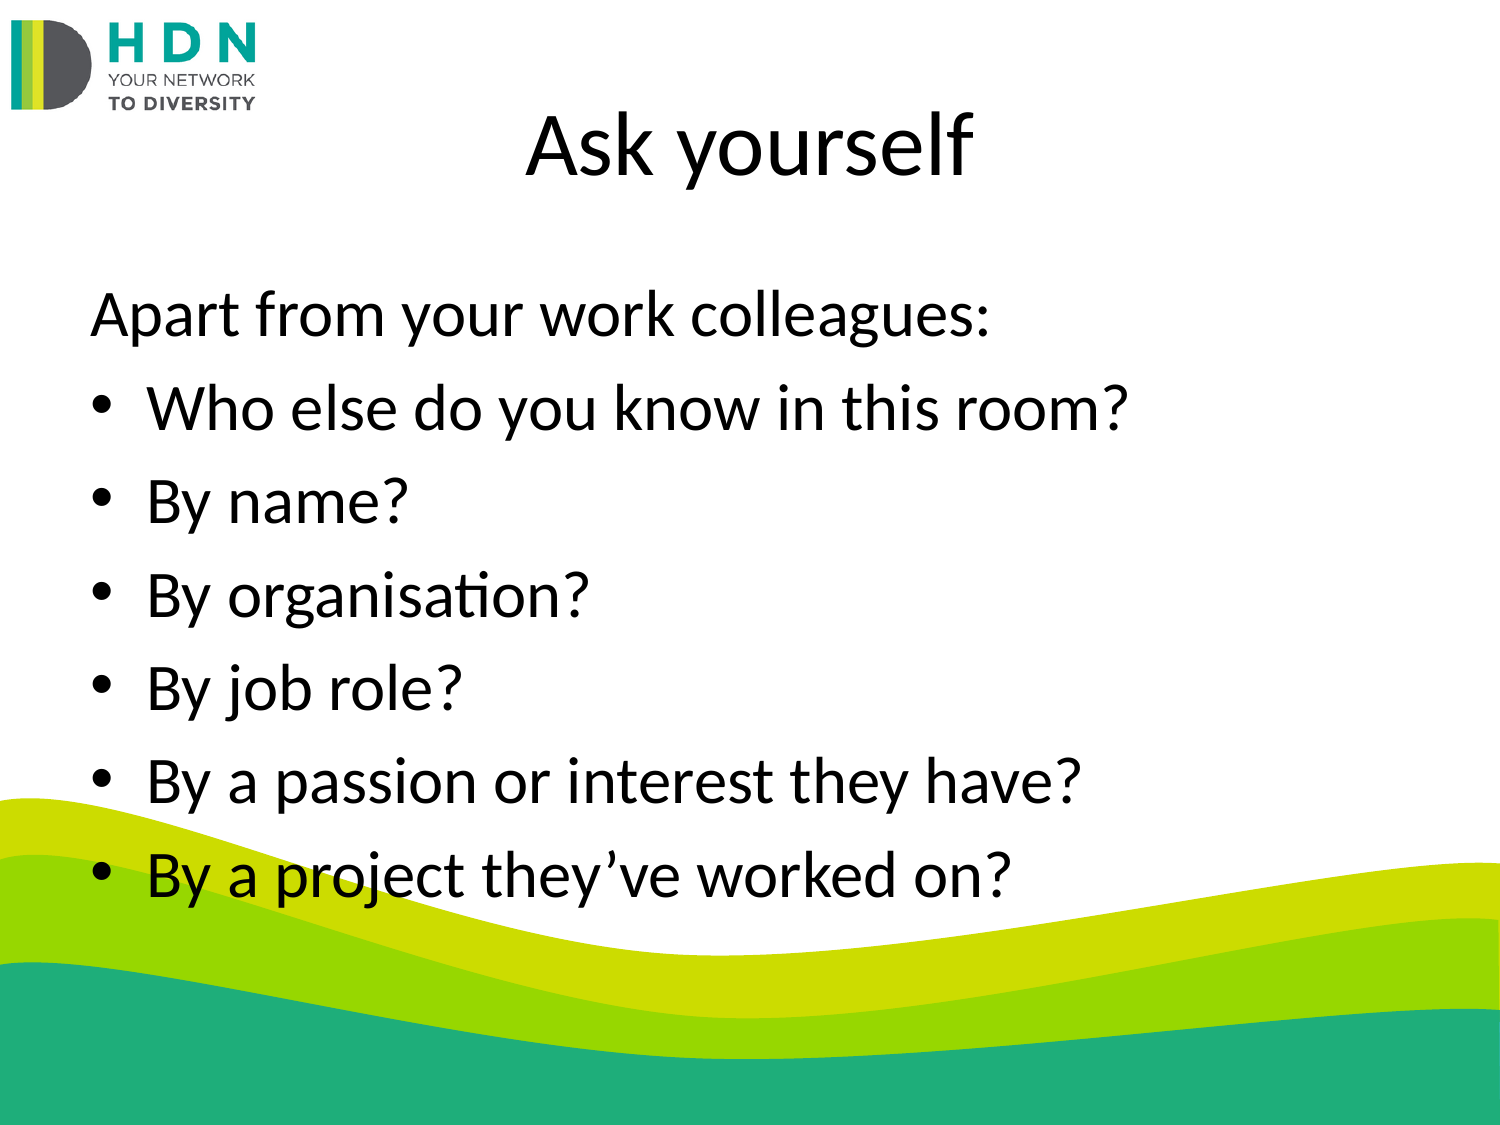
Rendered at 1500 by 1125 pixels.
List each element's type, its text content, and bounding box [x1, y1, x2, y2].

title Ask yourself [75, 45, 1425, 233]
list Apart from your work colleagues: Who else do you know in this room? By name? By organisation? By job role? By a passion or interest they have? By a project they’ve worked on? [75, 262, 1425, 1005]
picture [0, 1, 264, 120]
